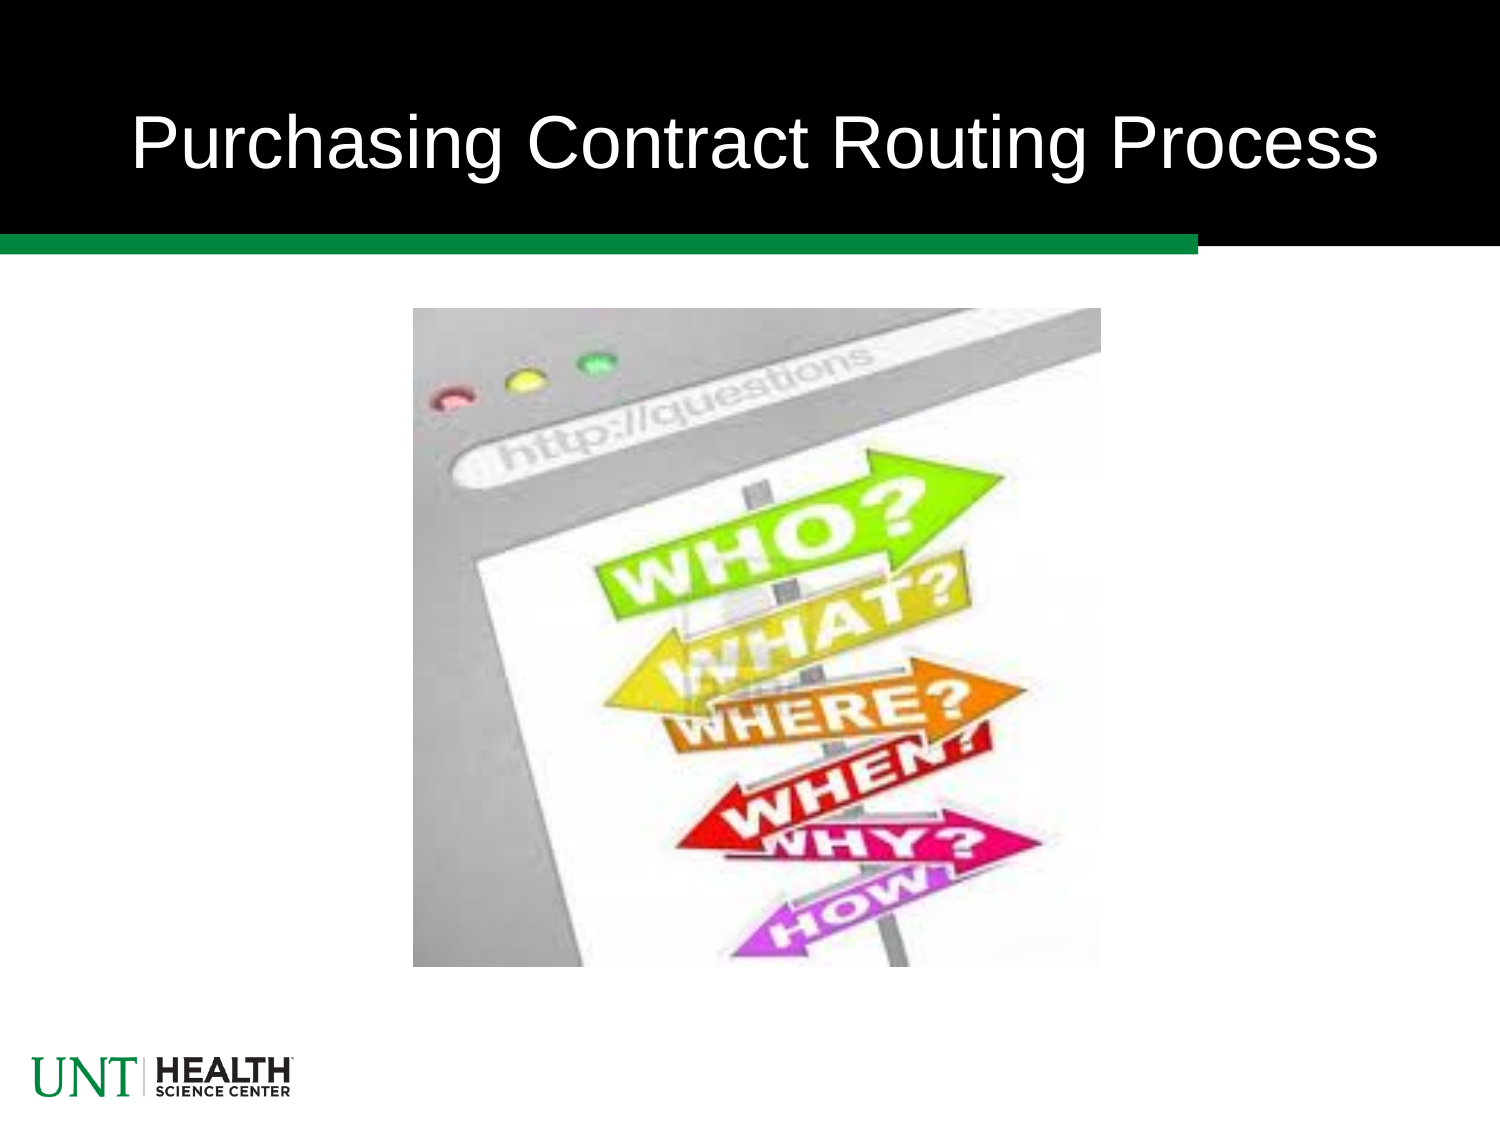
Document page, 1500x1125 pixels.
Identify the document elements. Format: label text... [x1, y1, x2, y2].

title Purchasing Contract Routing Process [61, 44, 1450, 233]
picture [31, 1057, 294, 1097]
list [413, 308, 1102, 967]
